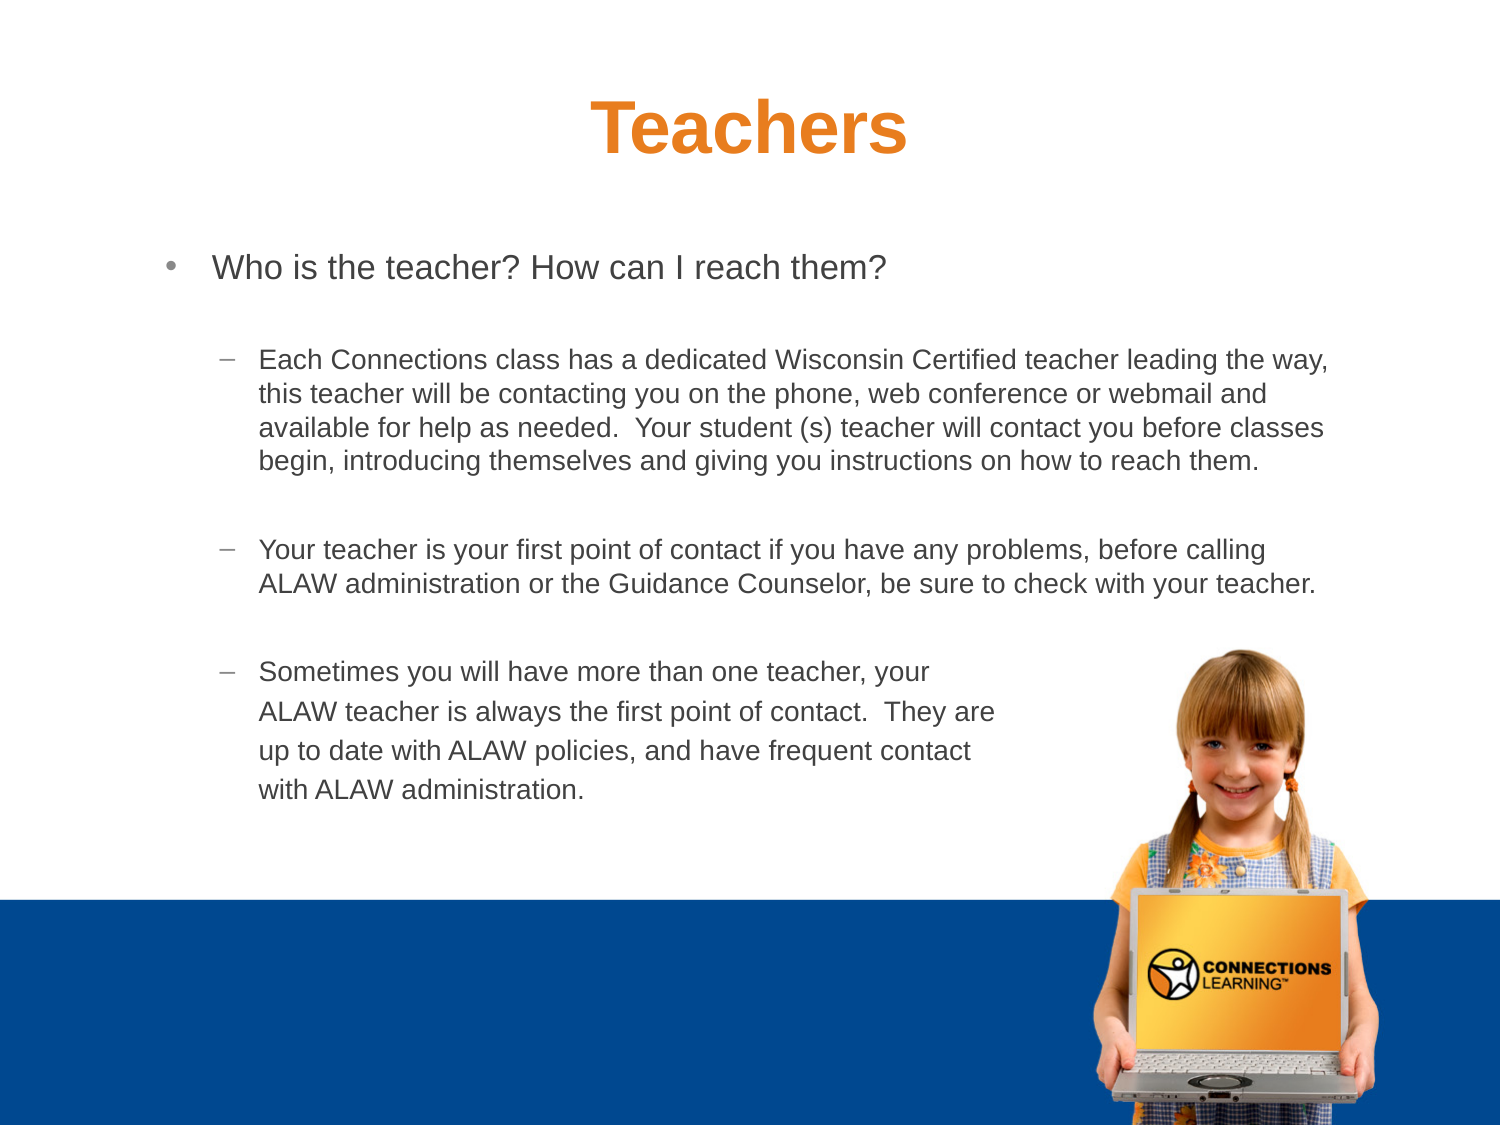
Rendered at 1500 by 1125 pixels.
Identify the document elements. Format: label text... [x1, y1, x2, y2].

title Teachers [75, 29, 1425, 218]
picture [0, 0, 1500, 1125]
list Who is the teacher? How can I reach them? Each Connections class has a dedicated Wisconsin Certified teacher leading the way, this teacher will be contacting you on the phone, web conference or webmail and available for help as needed. Your student (s) teacher will contact you before classes begin, introducing themselves and giving you instructions on how to reach them. Your teacher is your first point of contact if you have any problems, before calling ALAW administration or the Guidance Counselor, be sure to check with your teacher. Sometimes you will have more than one teacher, your ALAW teacher is always the first point of contact. They are up to date with ALAW policies, and have frequent contact with ALAW administration. [150, 237, 1350, 888]
